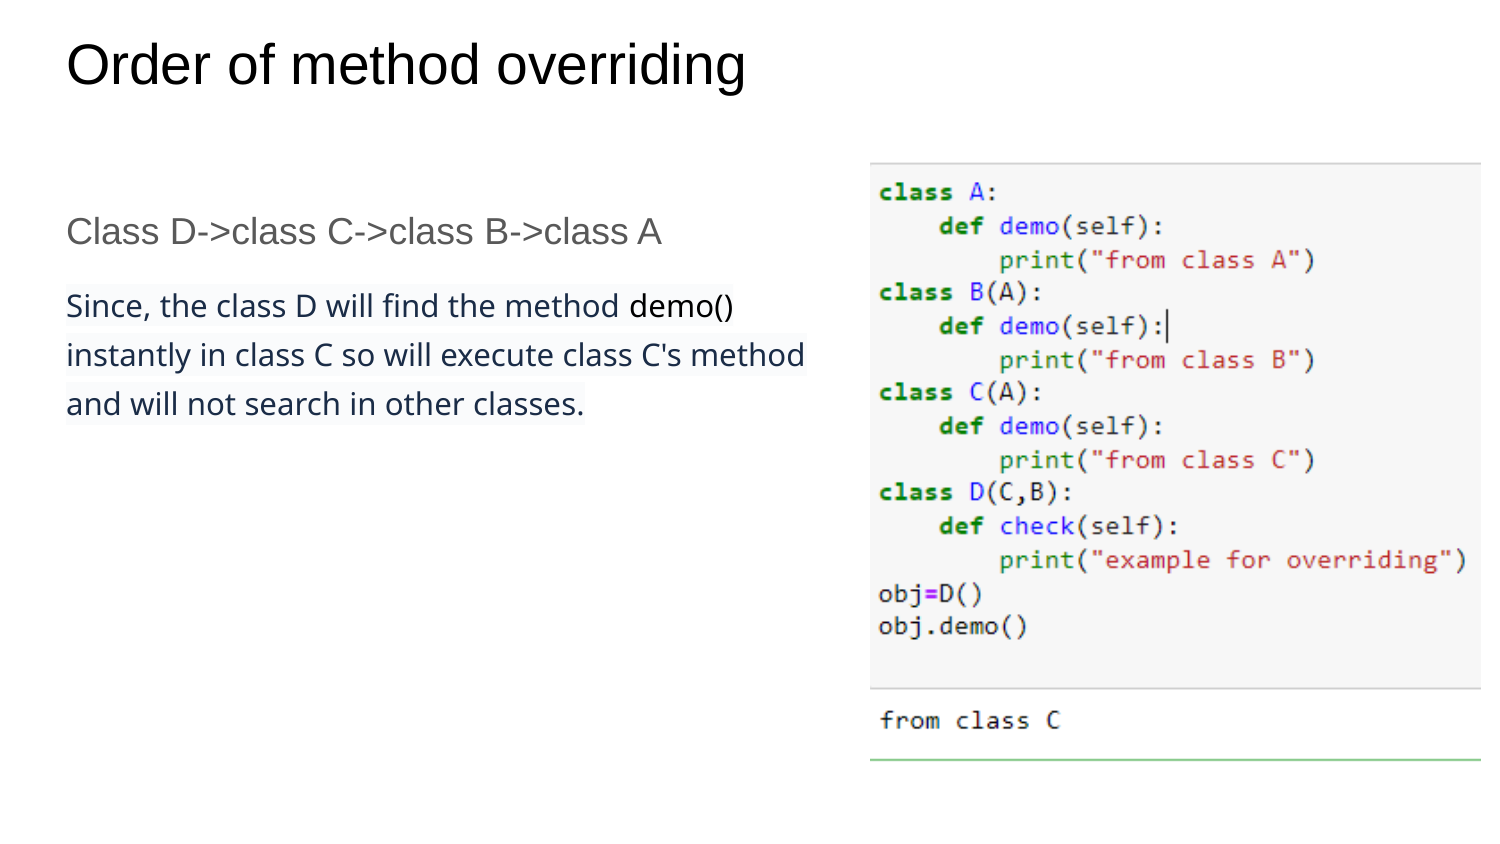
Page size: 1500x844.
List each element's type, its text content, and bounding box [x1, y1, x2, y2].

title Order of method overriding [51, 17, 1449, 112]
picture [869, 155, 1481, 764]
list Class D->class C->class B->class A Since, the class D will find the method demo() instantly in class C so will execute class C's method and will not search in other classes. [51, 189, 851, 750]
